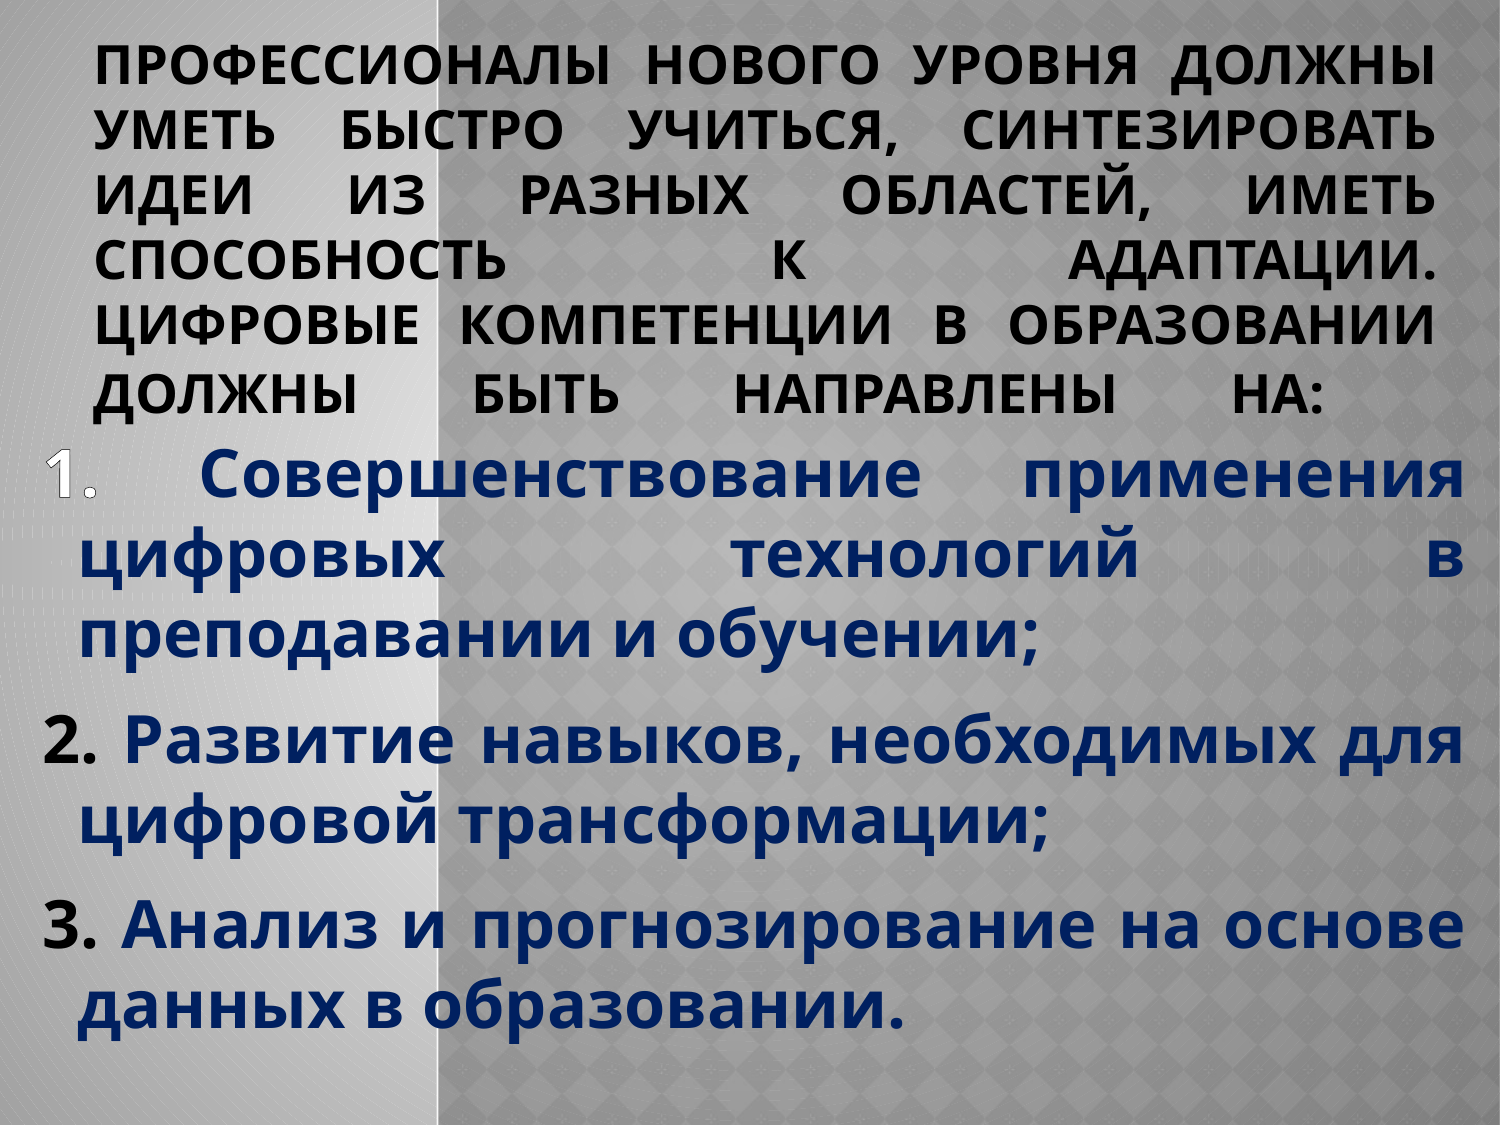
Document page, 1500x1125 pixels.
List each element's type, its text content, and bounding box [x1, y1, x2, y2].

title Профессионалы нового уровня должны уметь быстро учиться, синтезировать идеи из разных областей, иметь способность к адаптации. Цифровые компетенции в образовании должны быть направлены на: [93, 45, 1439, 382]
subtitle Совершенствование применения цифровых технологий в преподавании и обучении; Развитие навыков, необходимых для цифровой трансформации; Анализ и прогнозирование на основе данных в образовании. [42, 382, 1468, 1125]
